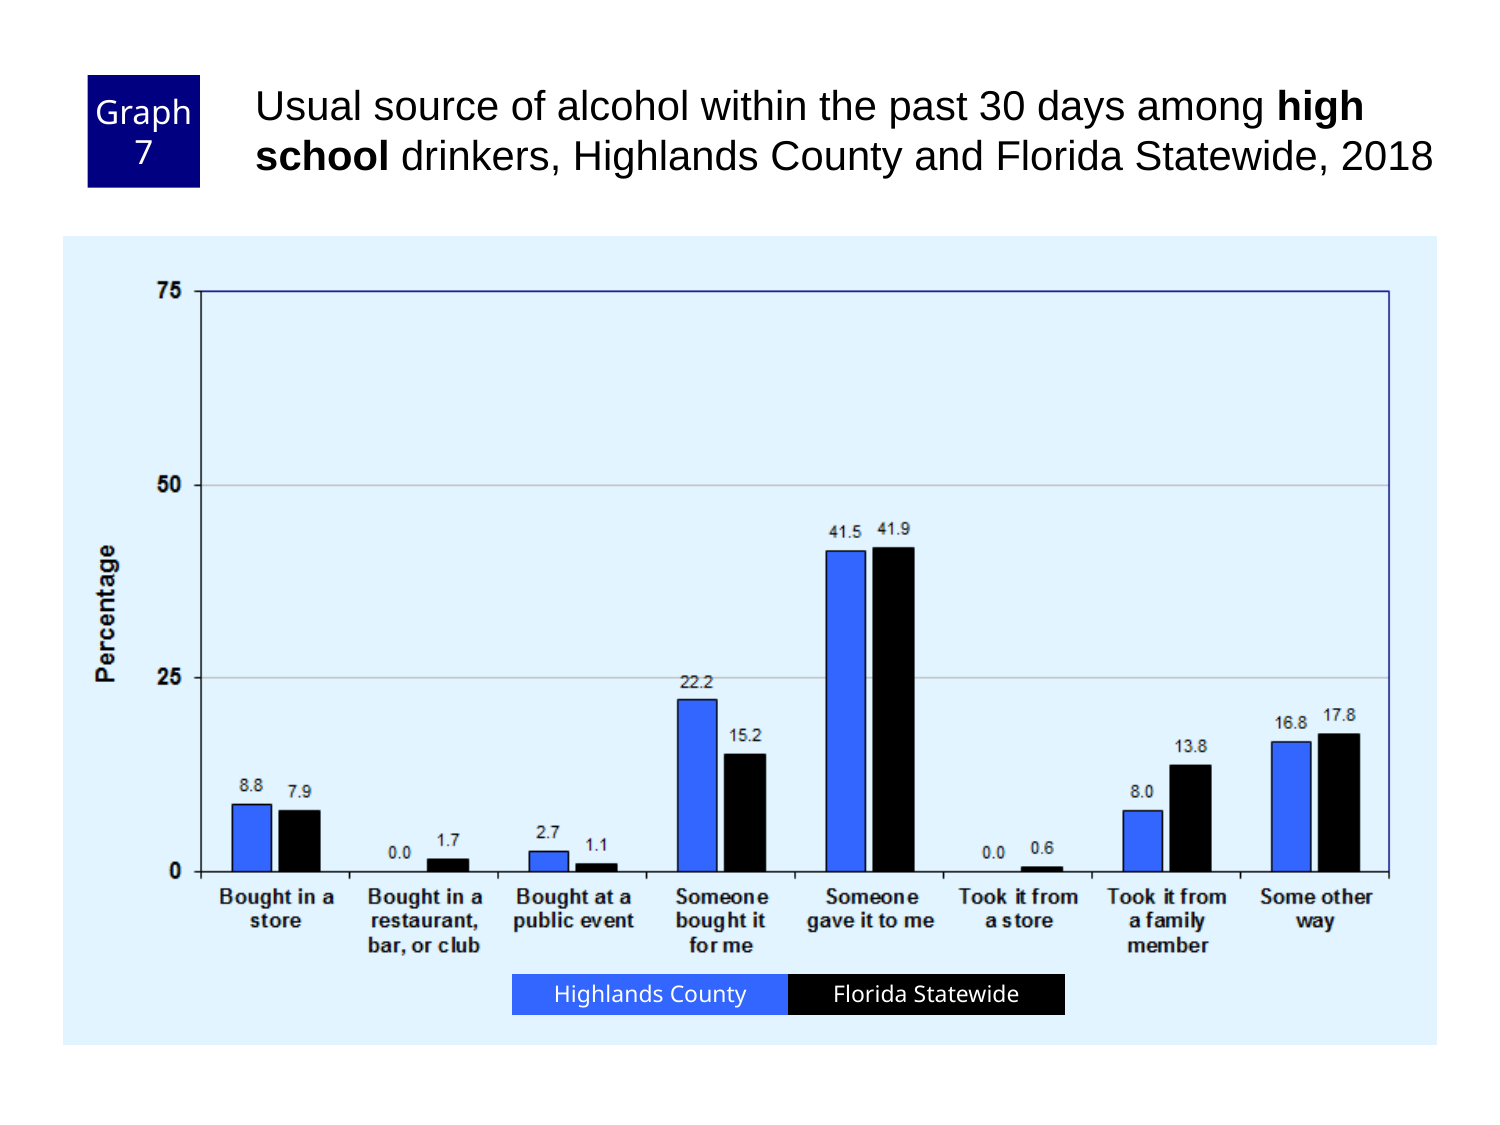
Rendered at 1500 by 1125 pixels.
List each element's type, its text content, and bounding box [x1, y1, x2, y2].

text_box Usual source of alcohol within the past 30 days among high school drinkers, Highlands County and Florida Statewide, 2018 [250, 75, 1439, 200]
picture [62, 236, 1437, 1046]
text_box Graph 7 [87, 75, 200, 188]
